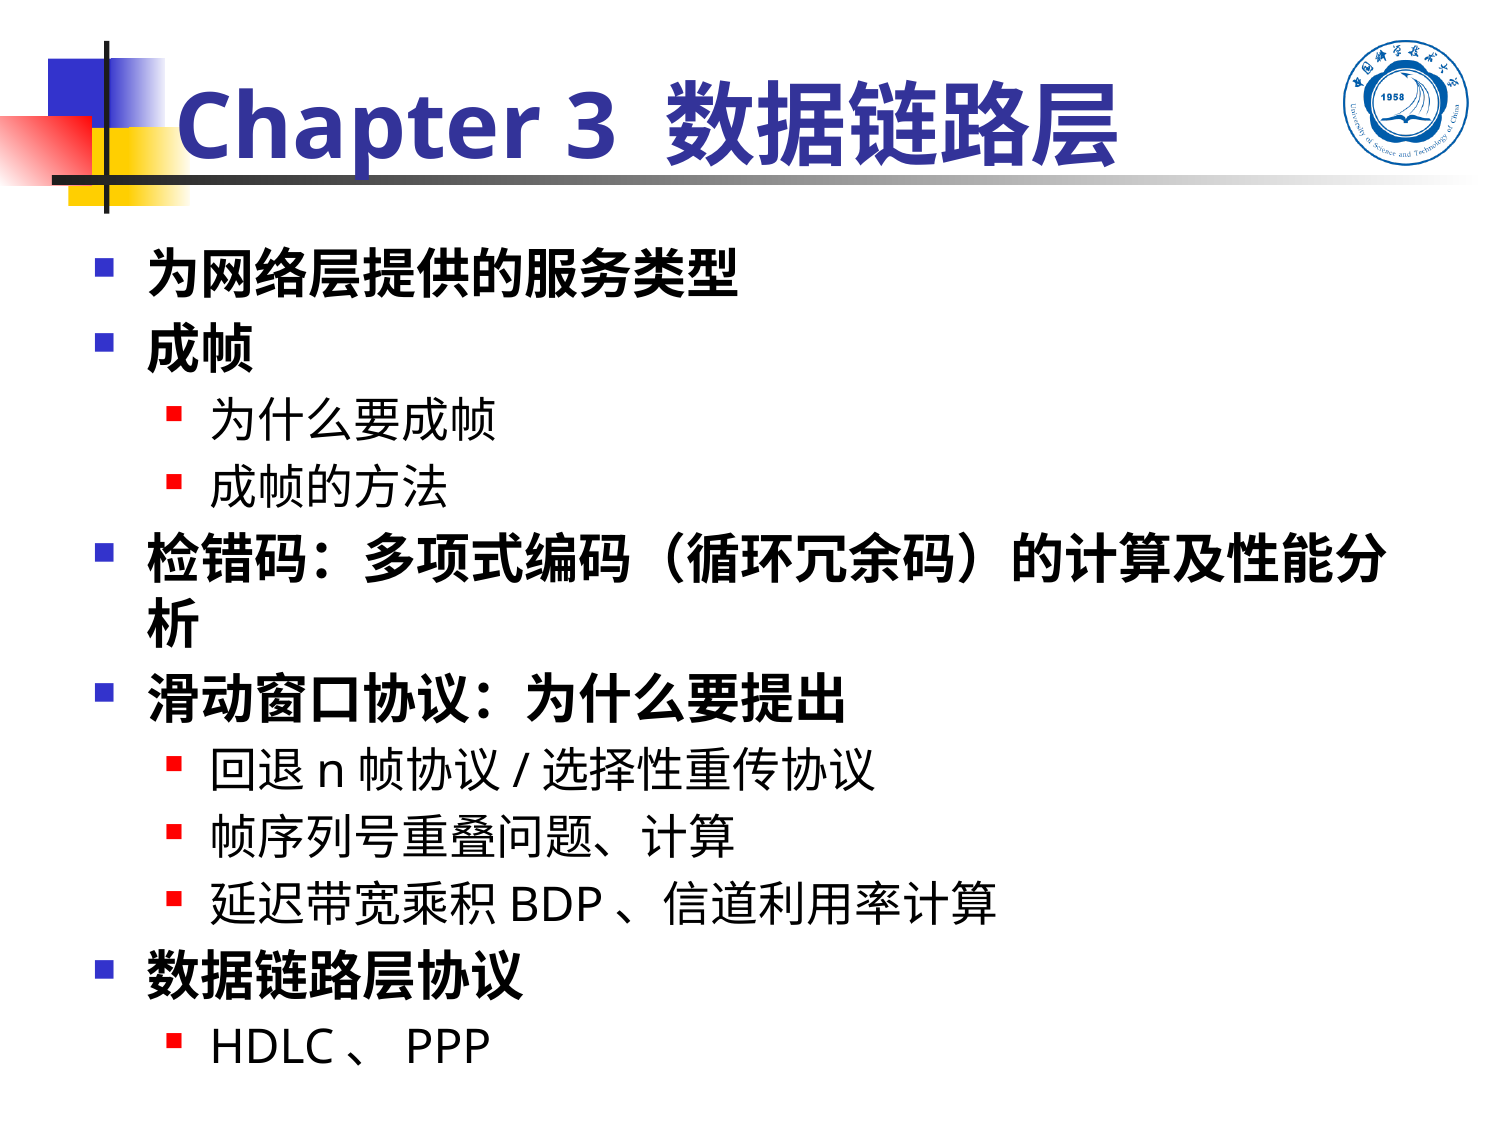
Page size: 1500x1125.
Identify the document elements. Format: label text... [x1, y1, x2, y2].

picture [1340, 37, 1471, 168]
text_box 为网络层提供的服务类型 成帧 为什么要成帧 成帧的方法 检错码：多项式编码（循环冗余码）的计算及性能分析 滑动窗口协议：为什么要提出 回退n帧协议/选择性重传协议 帧序列号重叠问题、计算 延迟带宽乘积BDP、信道利用率计算 数据链路层协议 HDLC、PPP [77, 231, 1423, 1083]
title Chapter 3 数据链路层 [159, 59, 1454, 278]
